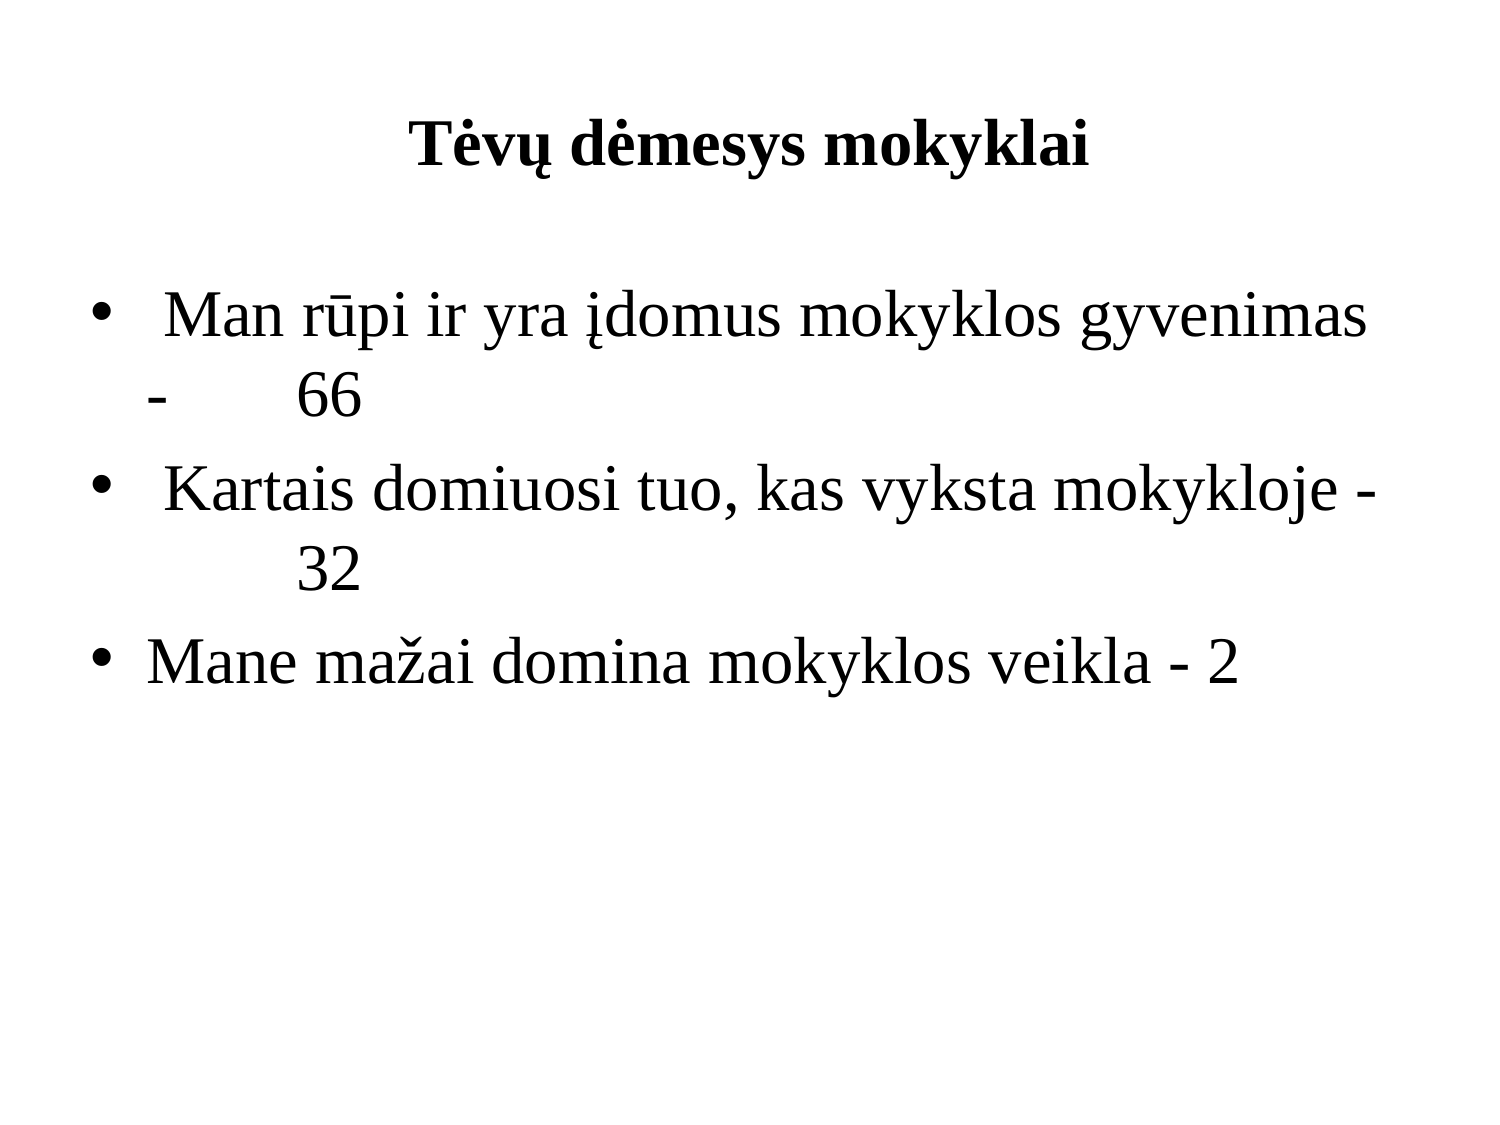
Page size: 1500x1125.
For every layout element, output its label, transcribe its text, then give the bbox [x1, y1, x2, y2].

title Tėvų dėmesys mokyklai [75, 45, 1425, 233]
list Man rūpi ir yra įdomus mokyklos gyvenimas - 66 Kartais domiuosi tuo, kas vyksta mokykloje - 32 Mane mažai domina mokyklos veikla - 2 [75, 262, 1425, 1005]
